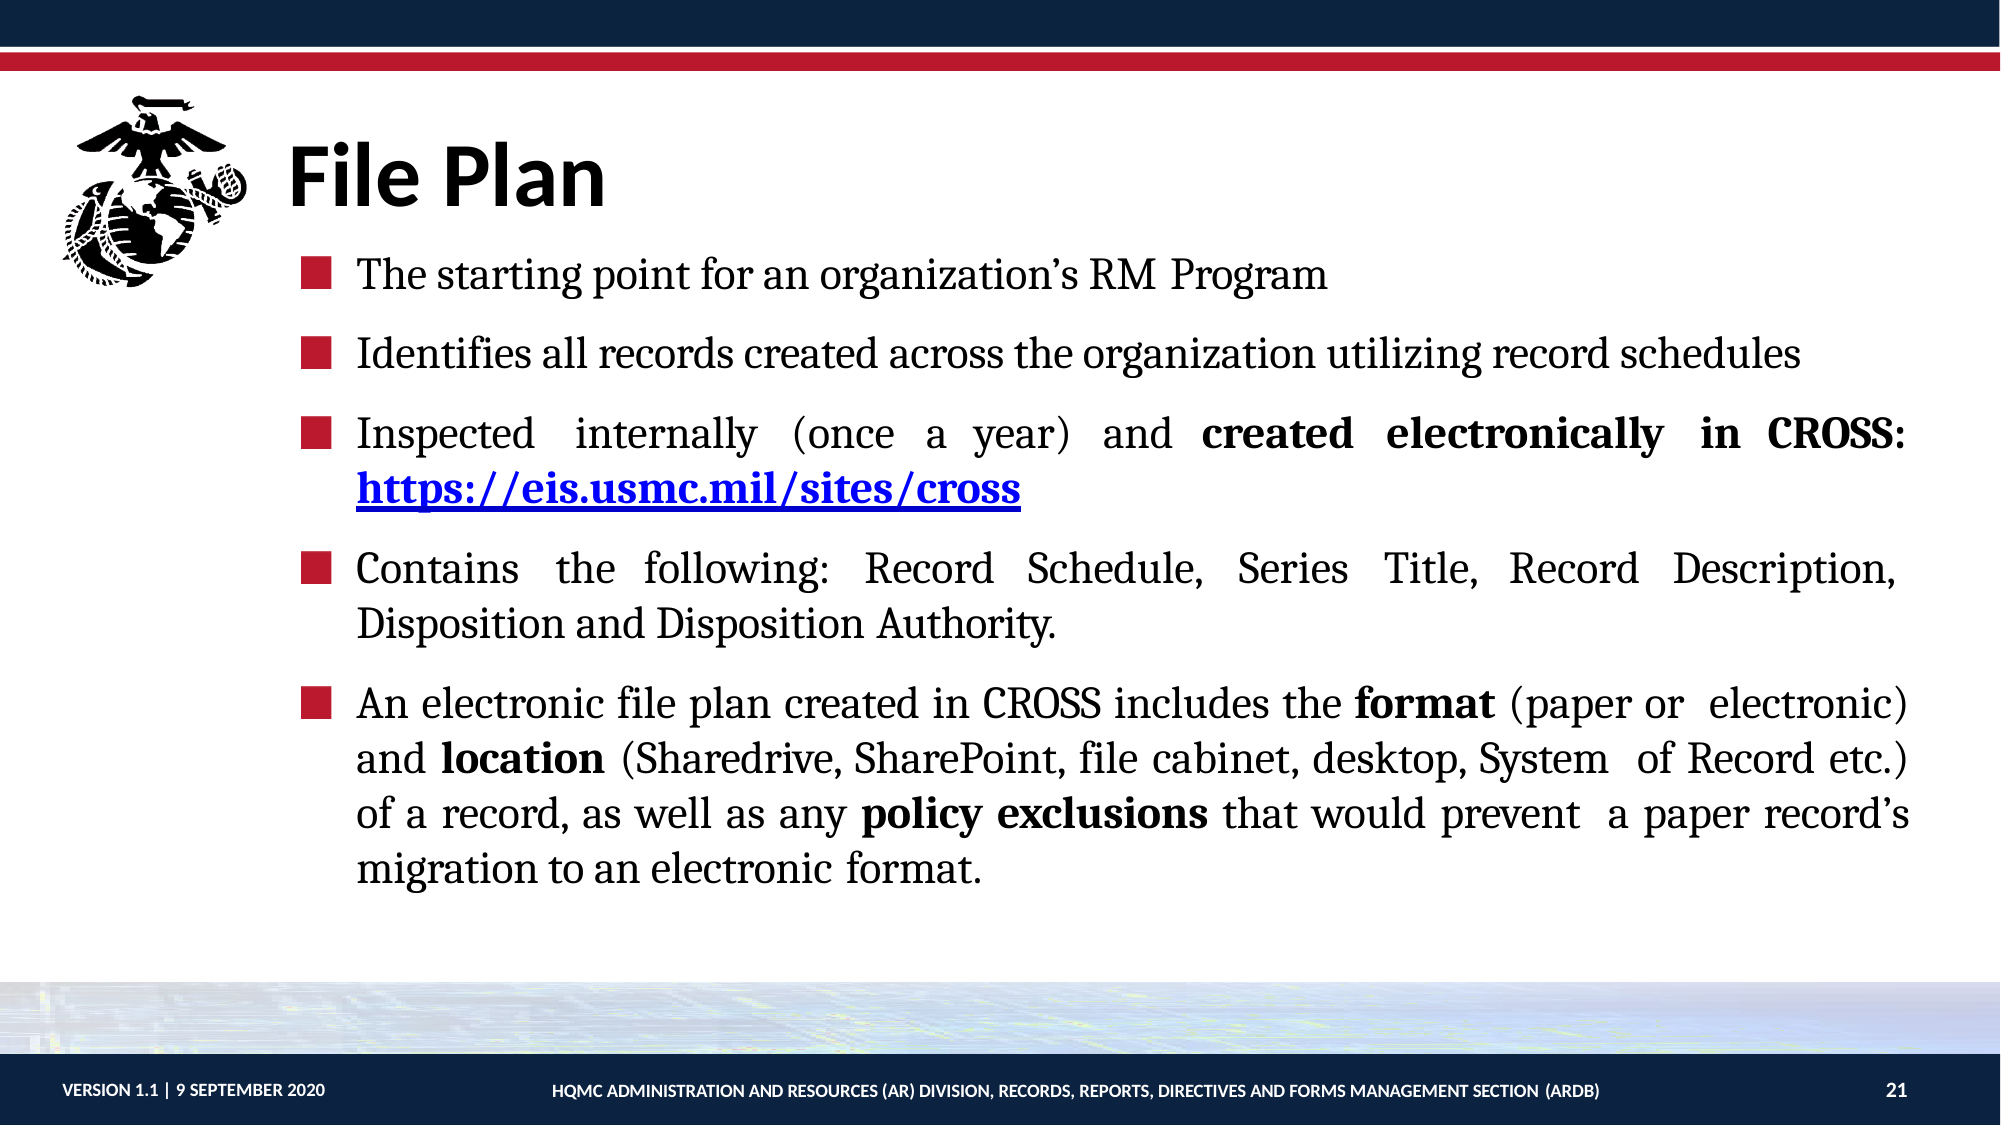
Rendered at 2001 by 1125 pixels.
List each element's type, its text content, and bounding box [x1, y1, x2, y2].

text_box [301, 551, 332, 584]
text_box [0, 49, 297, 347]
text_box [301, 686, 332, 719]
slide_number 21 [1879, 1078, 1915, 1125]
title File Plan [297, 112, 611, 303]
picture [0, 0, 2000, 47]
text_box [301, 336, 332, 369]
picture [0, 982, 2000, 1054]
text_box The starting point for an organization’s RM Program Identifies all records created across the organization utilizing record schedules Inspected internally (once a year) and created electronically in CROSS: https://eis.usmc.mil/sites/cross Contains the following: Record Schedule, Series Title, Record Description, Disposition and Disposition Authority. An electronic file plan created in CROSS includes the format (paper or electronic) and location (Sharedrive, SharePoint, file cabinet, desktop, System of Record etc.) of a record, as well as any policy exclusions that would prevent a paper record’s migration to an electronic format. [354, 216, 1916, 893]
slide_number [60, 1079, 328, 1125]
footer HQMC ADMINISTRATION AND RESOURCES (AR) DIVISION, RECORDS, REPORTS, DIRECTIVES AND FORMS MANAGEMENT SECTION (ARDB) [549, 1081, 1619, 1125]
text_box [301, 416, 332, 449]
